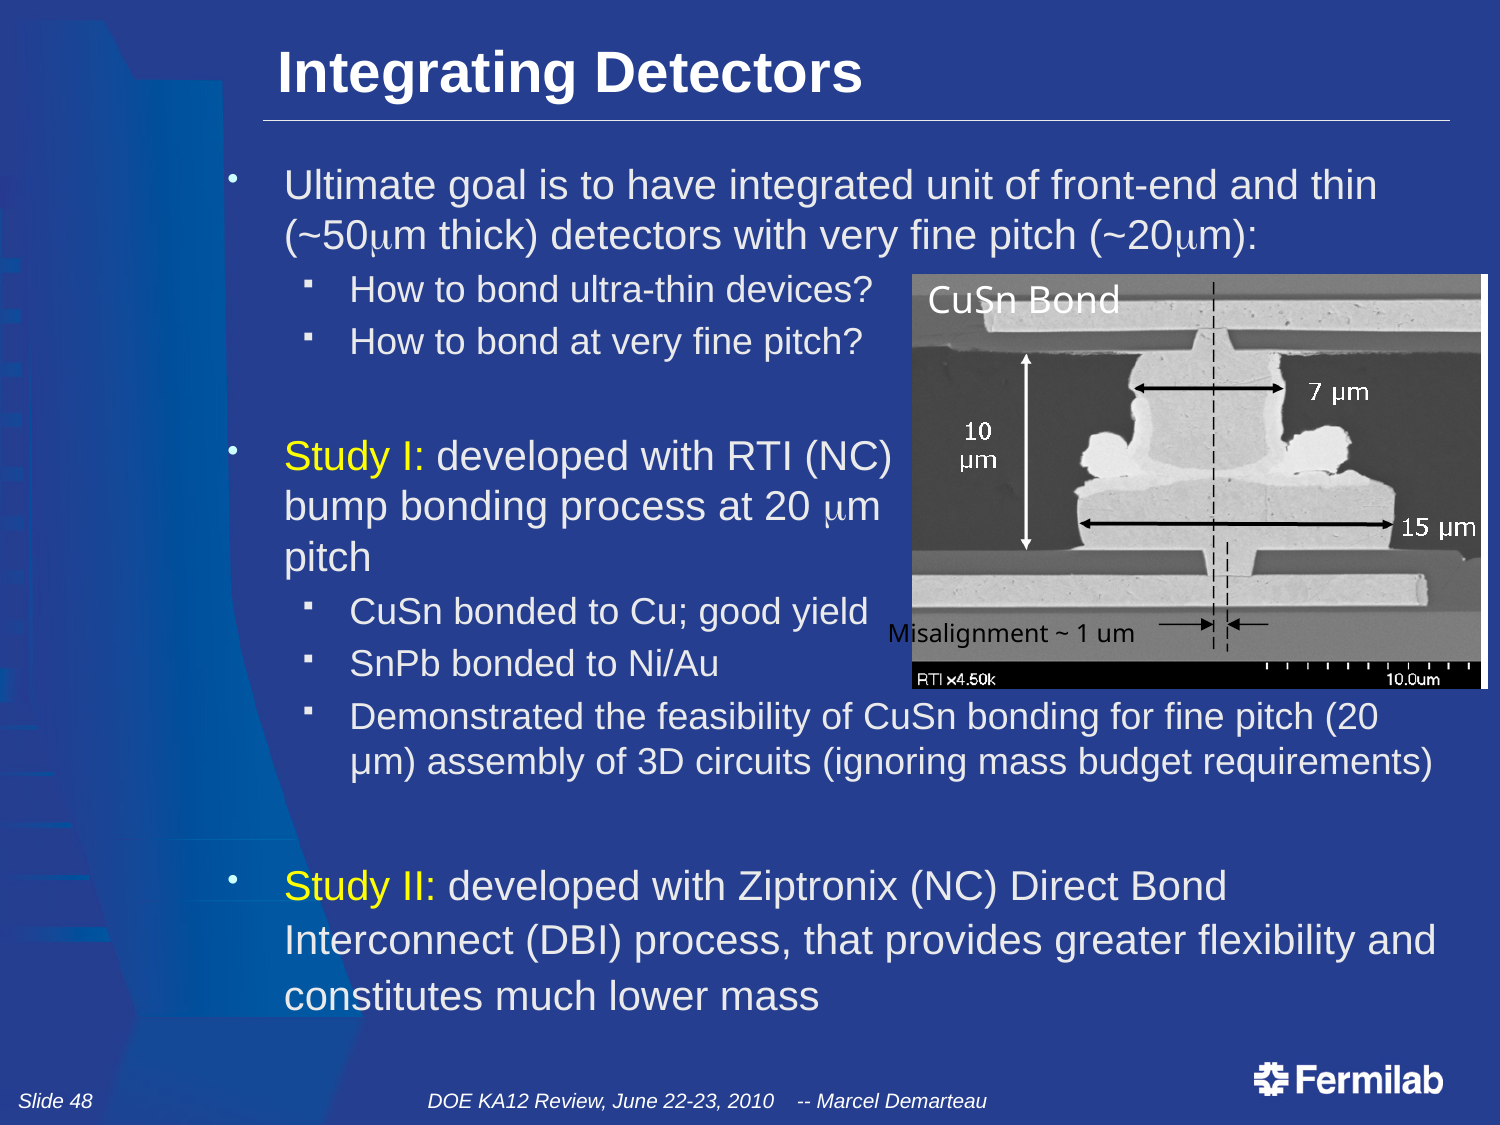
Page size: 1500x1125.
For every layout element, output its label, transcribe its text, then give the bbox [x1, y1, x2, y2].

slide_number Slide 48 [2, 1045, 316, 1121]
title Integrating Detectors [262, 0, 1451, 138]
picture [0, 0, 1500, 1125]
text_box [912, 268, 1488, 689]
footer DOE KA12 Review, June 22-23, 2010 -- Marcel Demarteau [412, 1063, 1201, 1121]
list Ultimate goal is to have integrated unit of front-end and thin (~50mm thick) detectors with very fine pitch (~20mm): How to bond ultra-thin devices? How to bond at very fine pitch? Study I: developed with RTI (NC) bump bonding process at 20 mm pitch CuSn bonded to Cu; good yield SnPb bonded to Ni/Au Demonstrated the feasibility of CuSn bonding for fine pitch (20 µm) assembly of 3D circuits (ignoring mass budget requirements) Study II: developed with Ziptronix (NC) Direct Bond Interconnect (DBI) process, that provides greater flexibility and constitutes much lower mass [212, 149, 1463, 1063]
